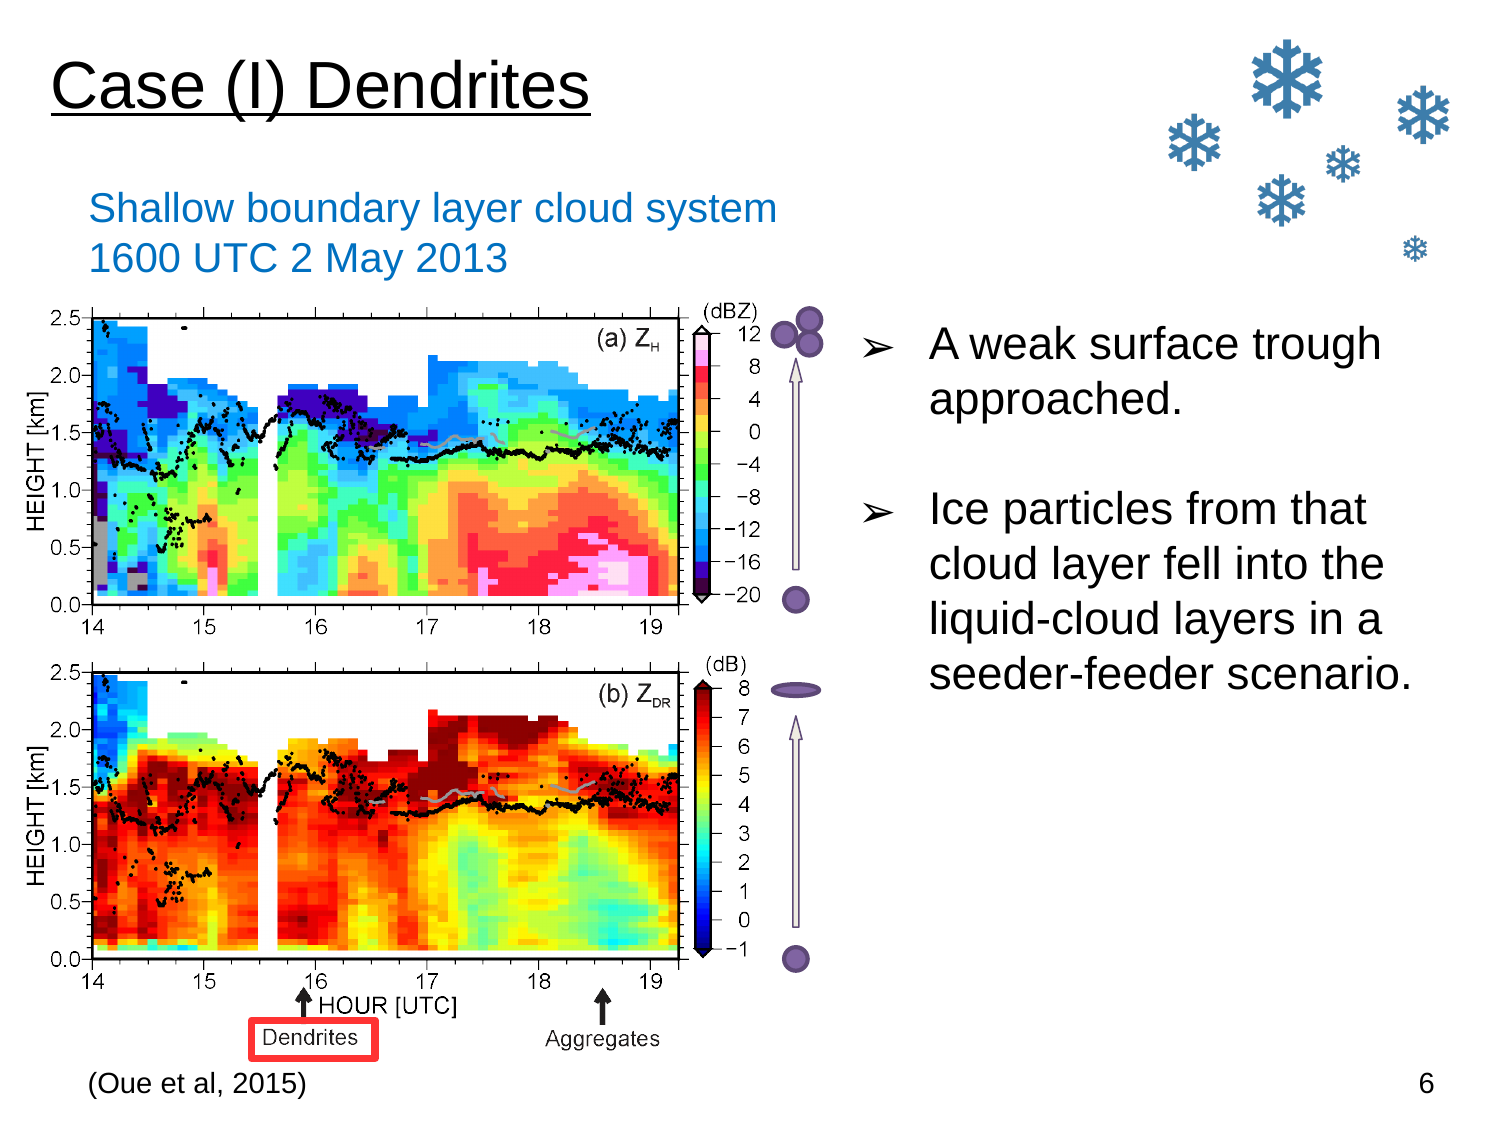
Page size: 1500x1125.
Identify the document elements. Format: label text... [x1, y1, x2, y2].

text_box A weak surface trough approached. Ice particles from that cloud layer fell into the liquid-cloud layers in a seeder-feeder scenario. [844, 302, 1474, 988]
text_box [1158, 29, 1458, 266]
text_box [772, 683, 820, 972]
text_box Shallow boundary layer cloud system 1600 UTC 2 May 2013 [77, 174, 905, 293]
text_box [26, 302, 761, 1059]
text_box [772, 308, 822, 612]
text_box Case (I) Dendrites [39, 30, 746, 141]
text_box (Oue et al, 2015) [72, 1066, 565, 1109]
slide_number 6 [1403, 1038, 1494, 1125]
